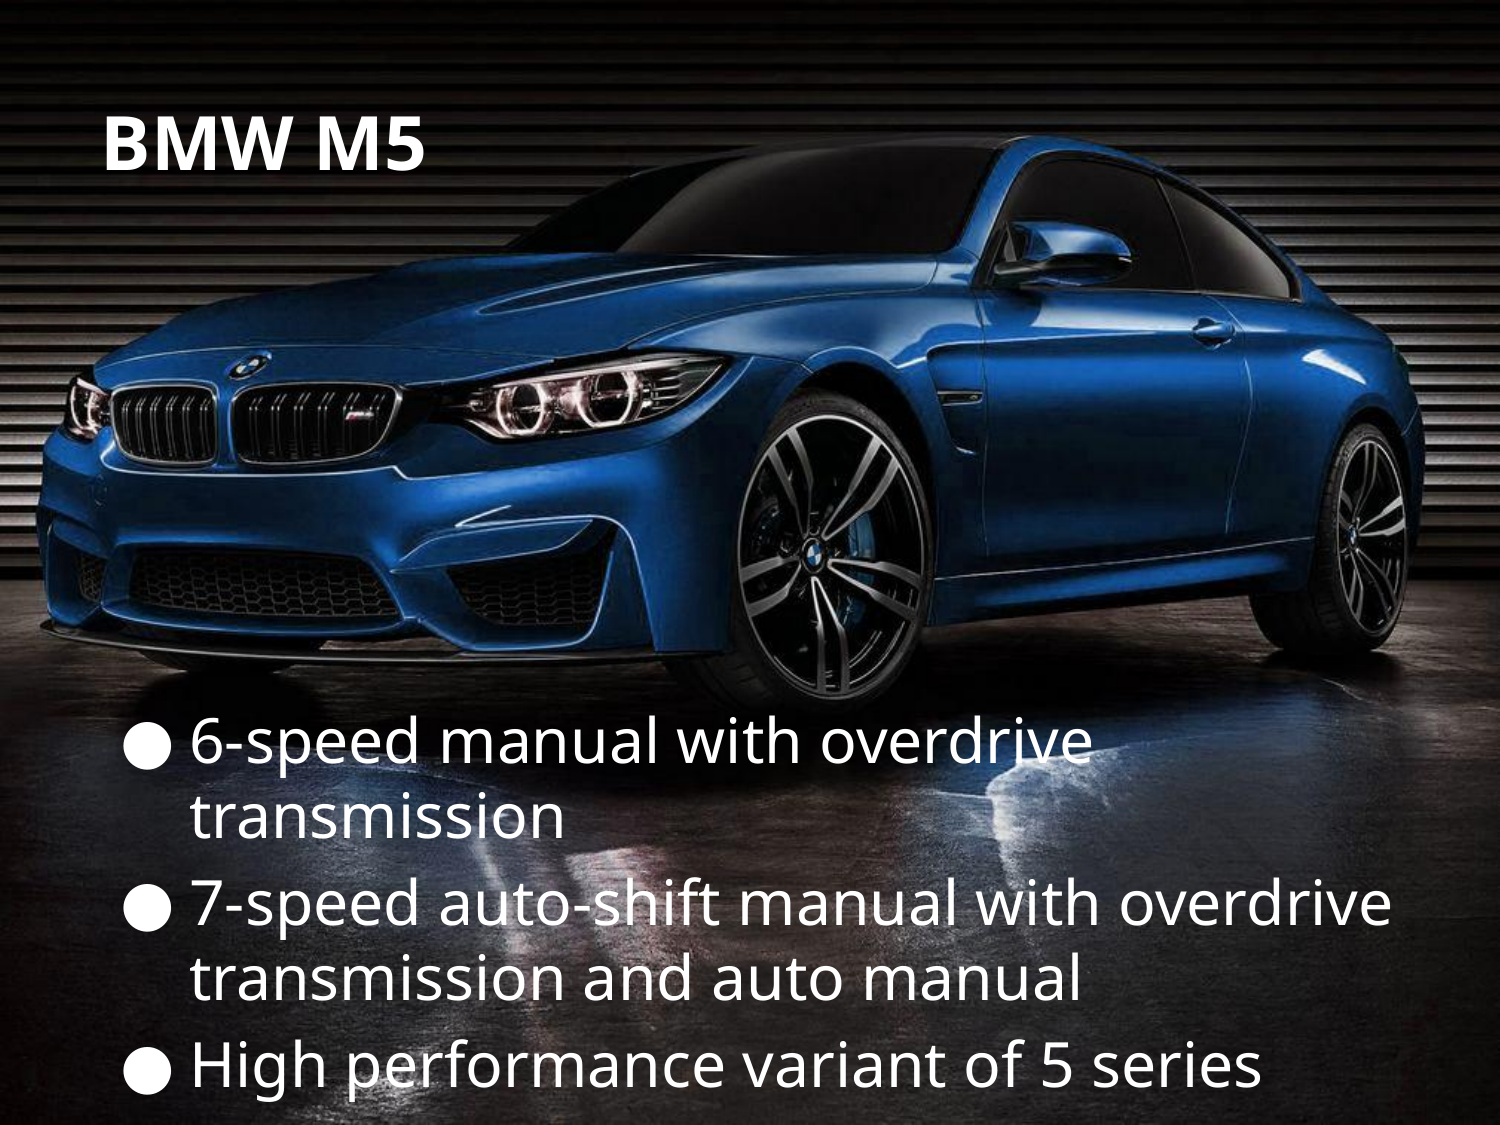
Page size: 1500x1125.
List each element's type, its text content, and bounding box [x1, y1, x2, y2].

title BMW M5 [48, 12, 1399, 201]
picture [0, 0, 1500, 1125]
list 6-speed manual with overdrive transmission 7-speed auto-shift manual with overdrive transmission and auto manual High performance variant of 5 series [99, 685, 1450, 1125]
